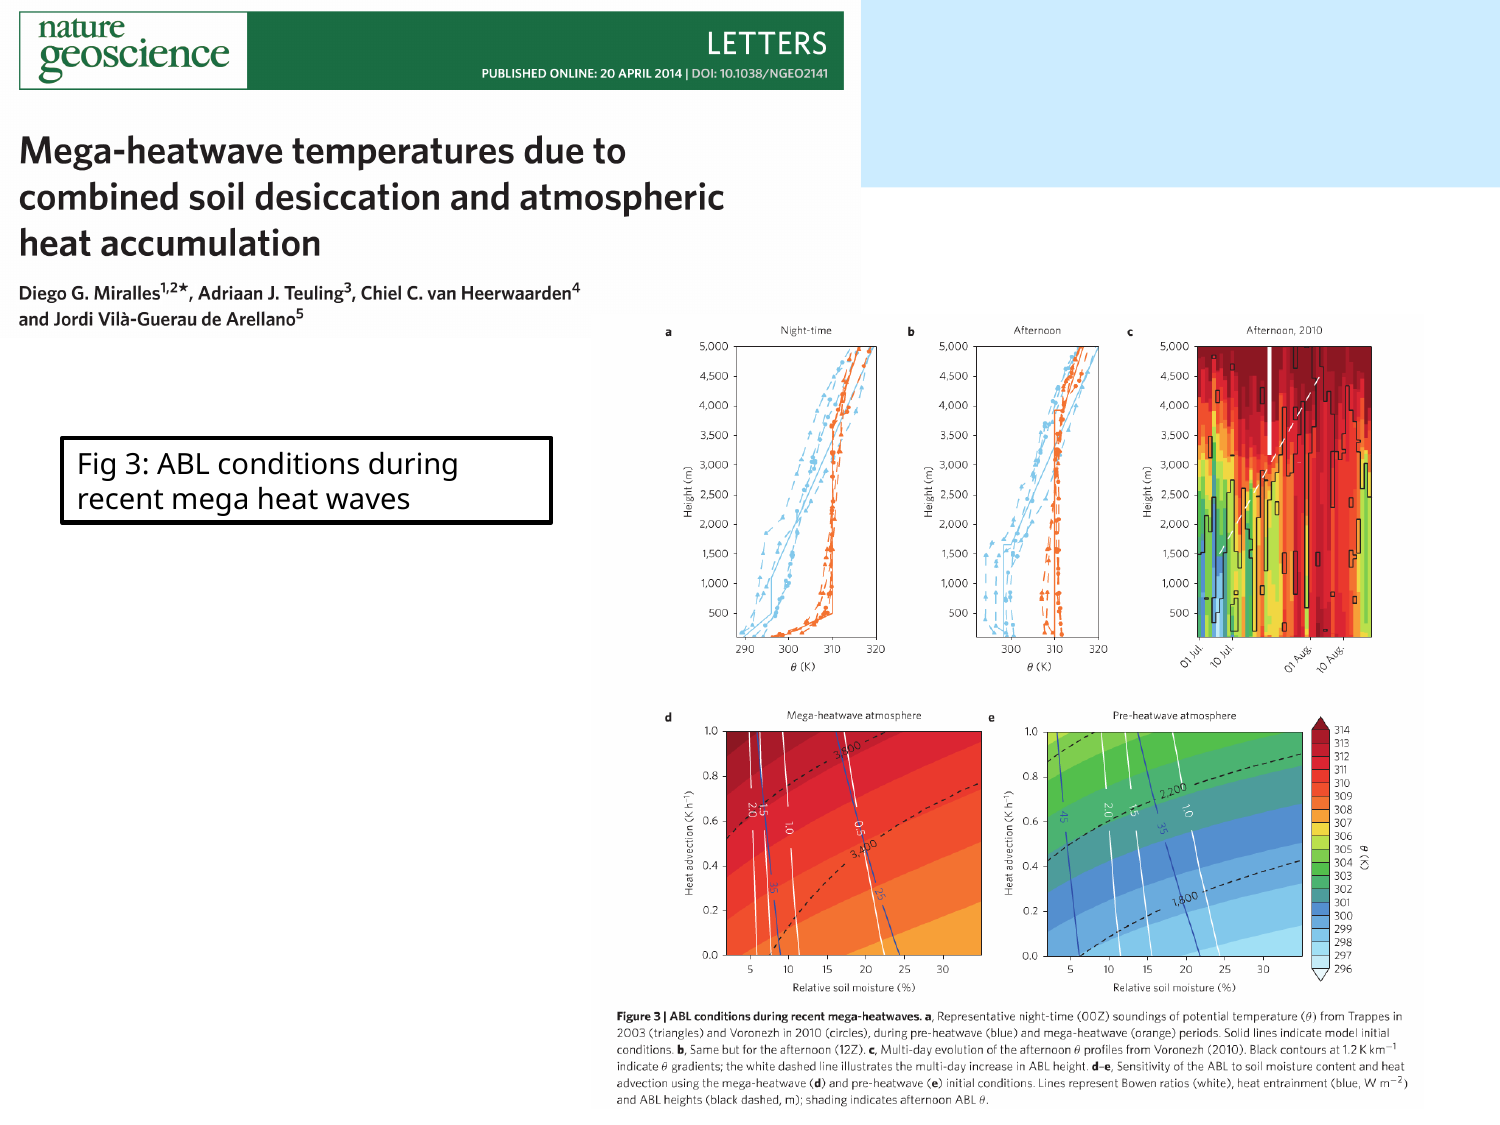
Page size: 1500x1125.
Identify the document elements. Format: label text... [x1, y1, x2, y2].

picture [591, 313, 1424, 1109]
title [865, 0, 1500, 188]
text_box Fig 3: ABL conditions during recent mega heat waves [60, 436, 553, 525]
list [0, 0, 862, 398]
